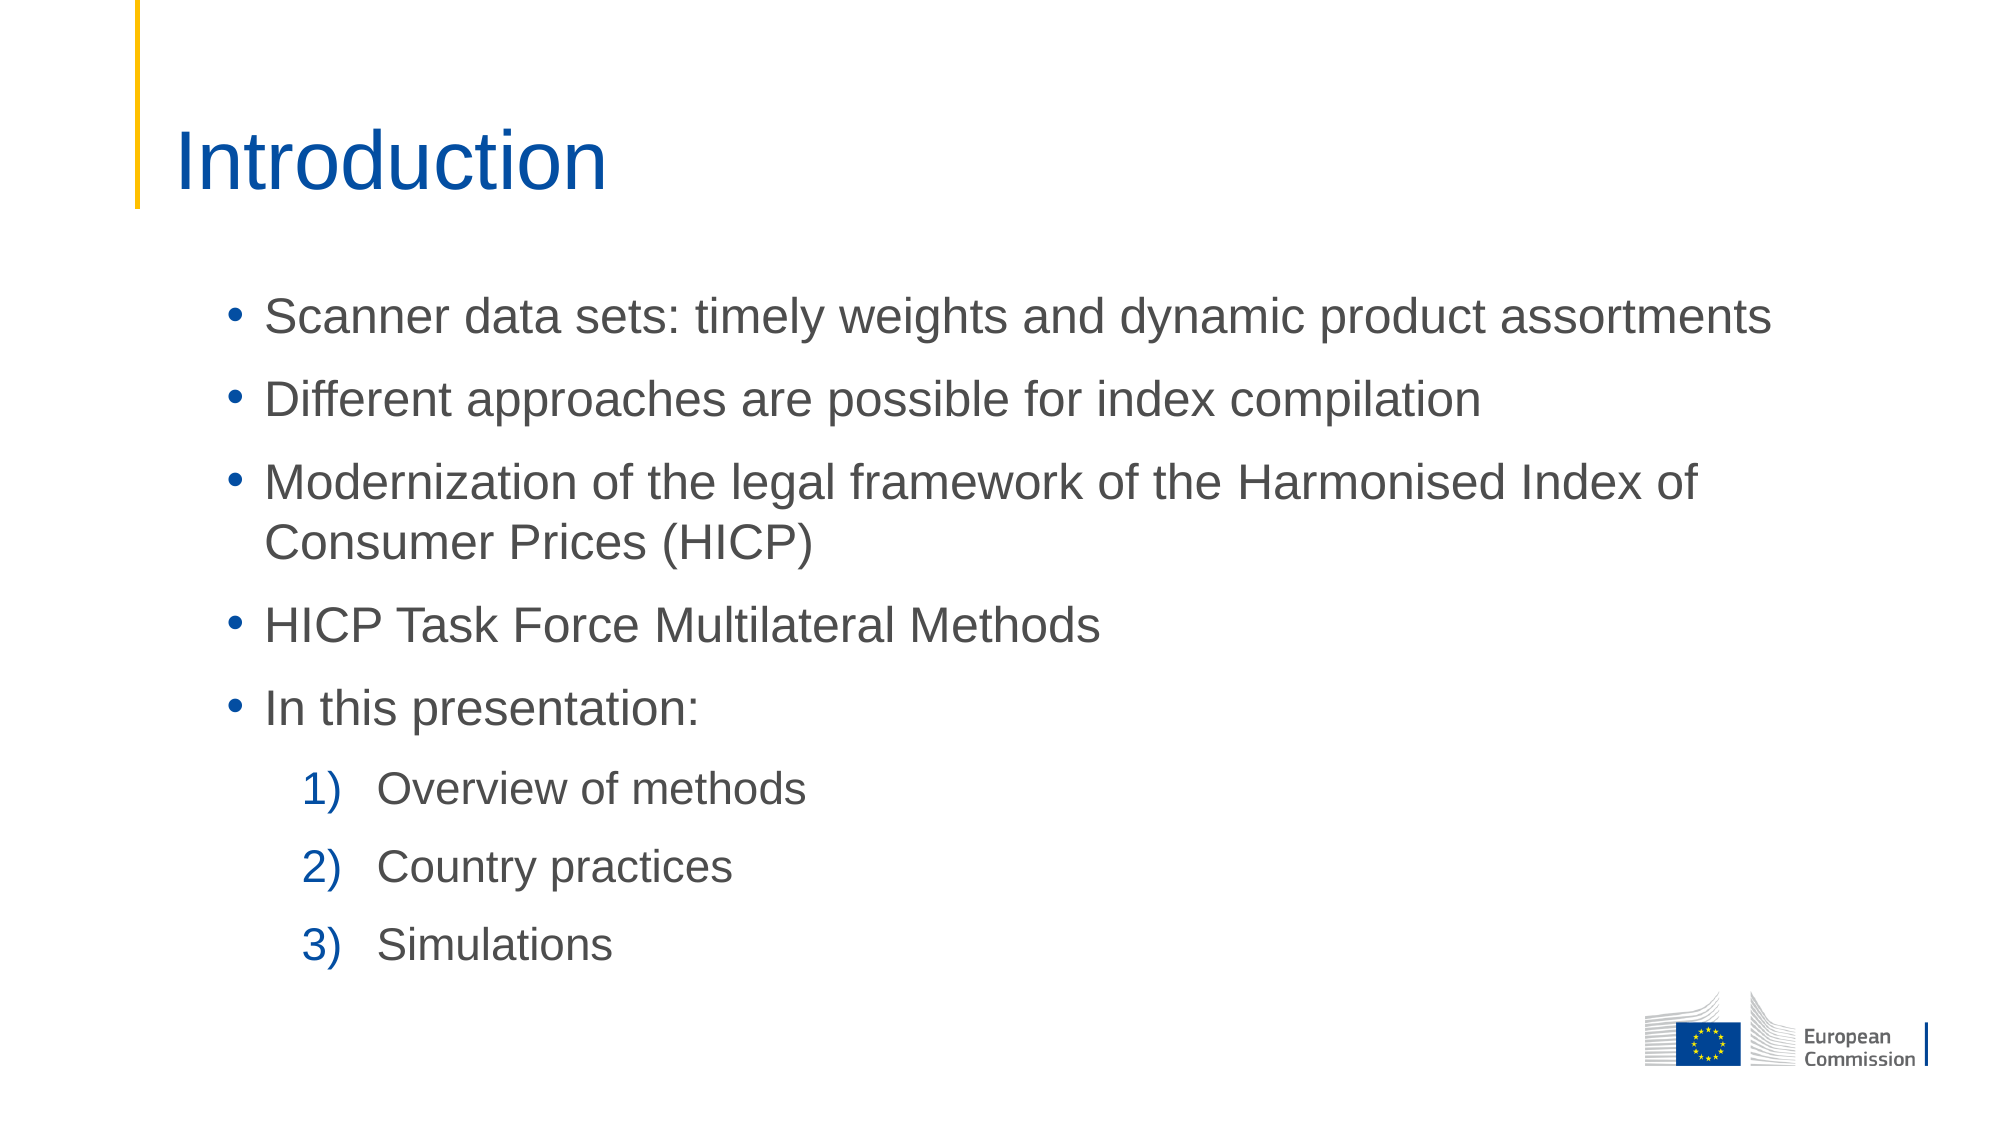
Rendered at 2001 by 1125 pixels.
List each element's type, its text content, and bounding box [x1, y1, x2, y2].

list Scanner data sets: timely weights and dynamic product assortments Different approaches are possible for index compilation Modernization of the legal framework of the Harmonised Index of Consumer Prices (HICP) HICP Task Force Multilateral Methods In this presentation: Overview of methods Country practices Simulations [136, 276, 1926, 914]
title Introduction [159, 79, 1885, 208]
picture [1645, 991, 1928, 1066]
